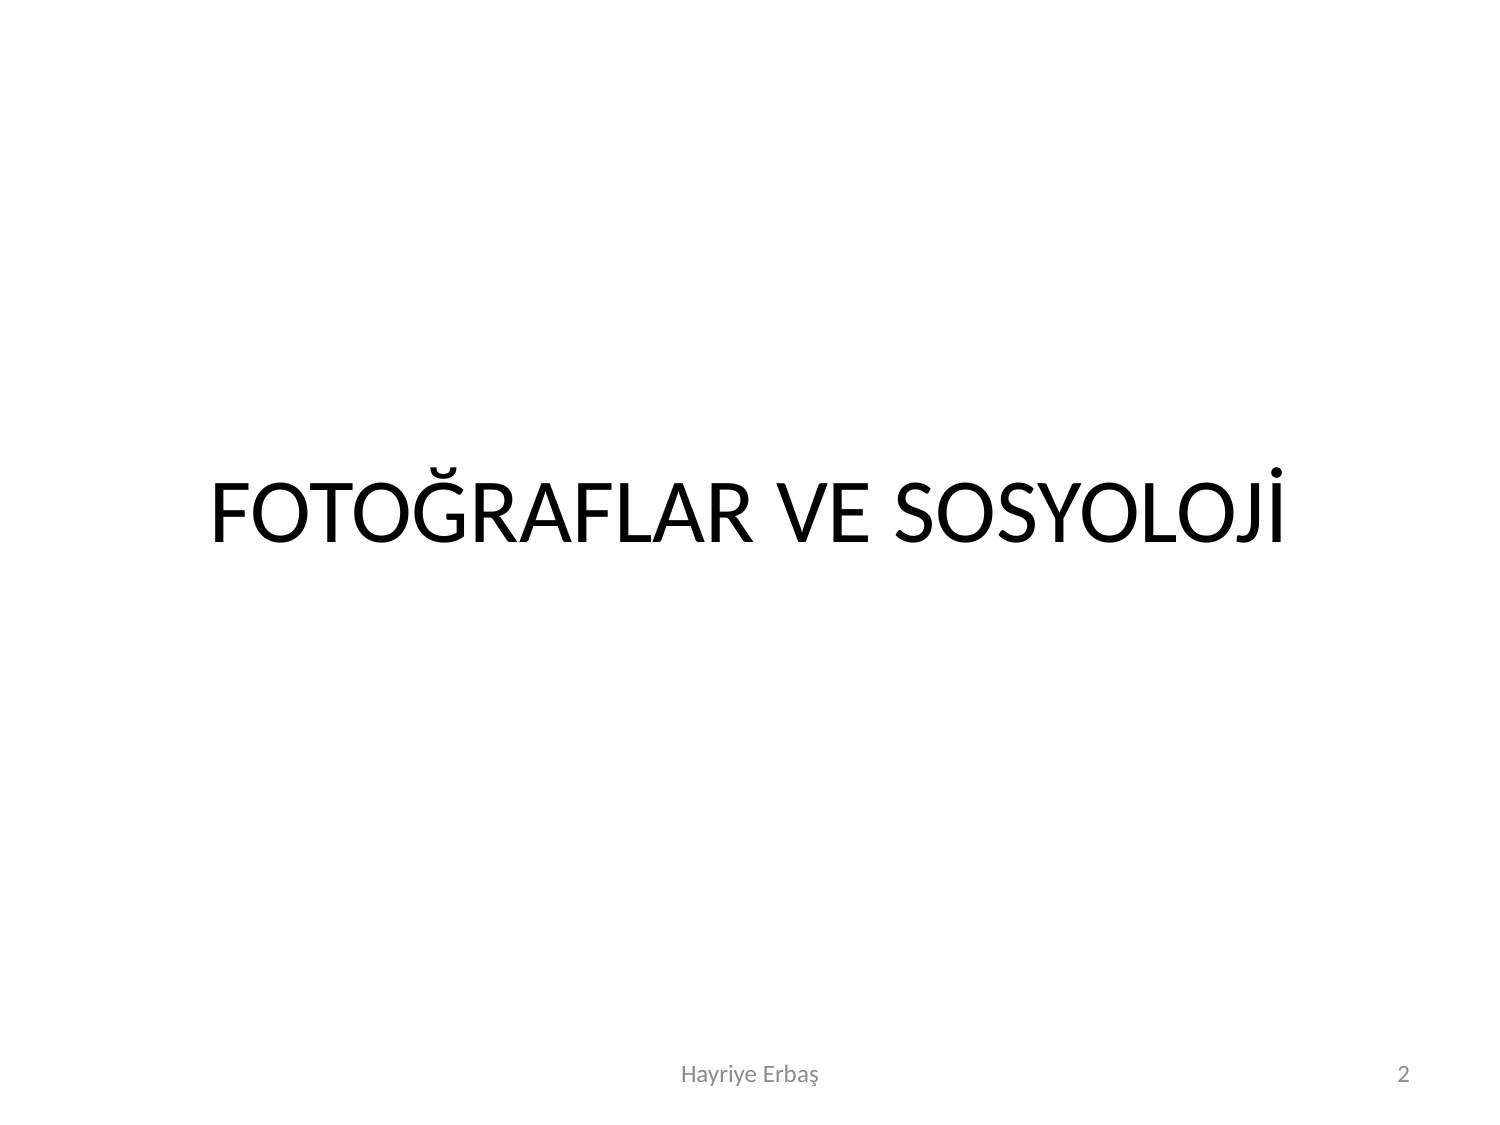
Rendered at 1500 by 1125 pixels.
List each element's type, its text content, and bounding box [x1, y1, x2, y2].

slide_number 2 [1074, 1042, 1425, 1103]
footer Hayriye Erbaş [512, 1042, 988, 1103]
text_box FOTOĞRAFLAR VE SOSYOLOJİ [194, 443, 1388, 569]
